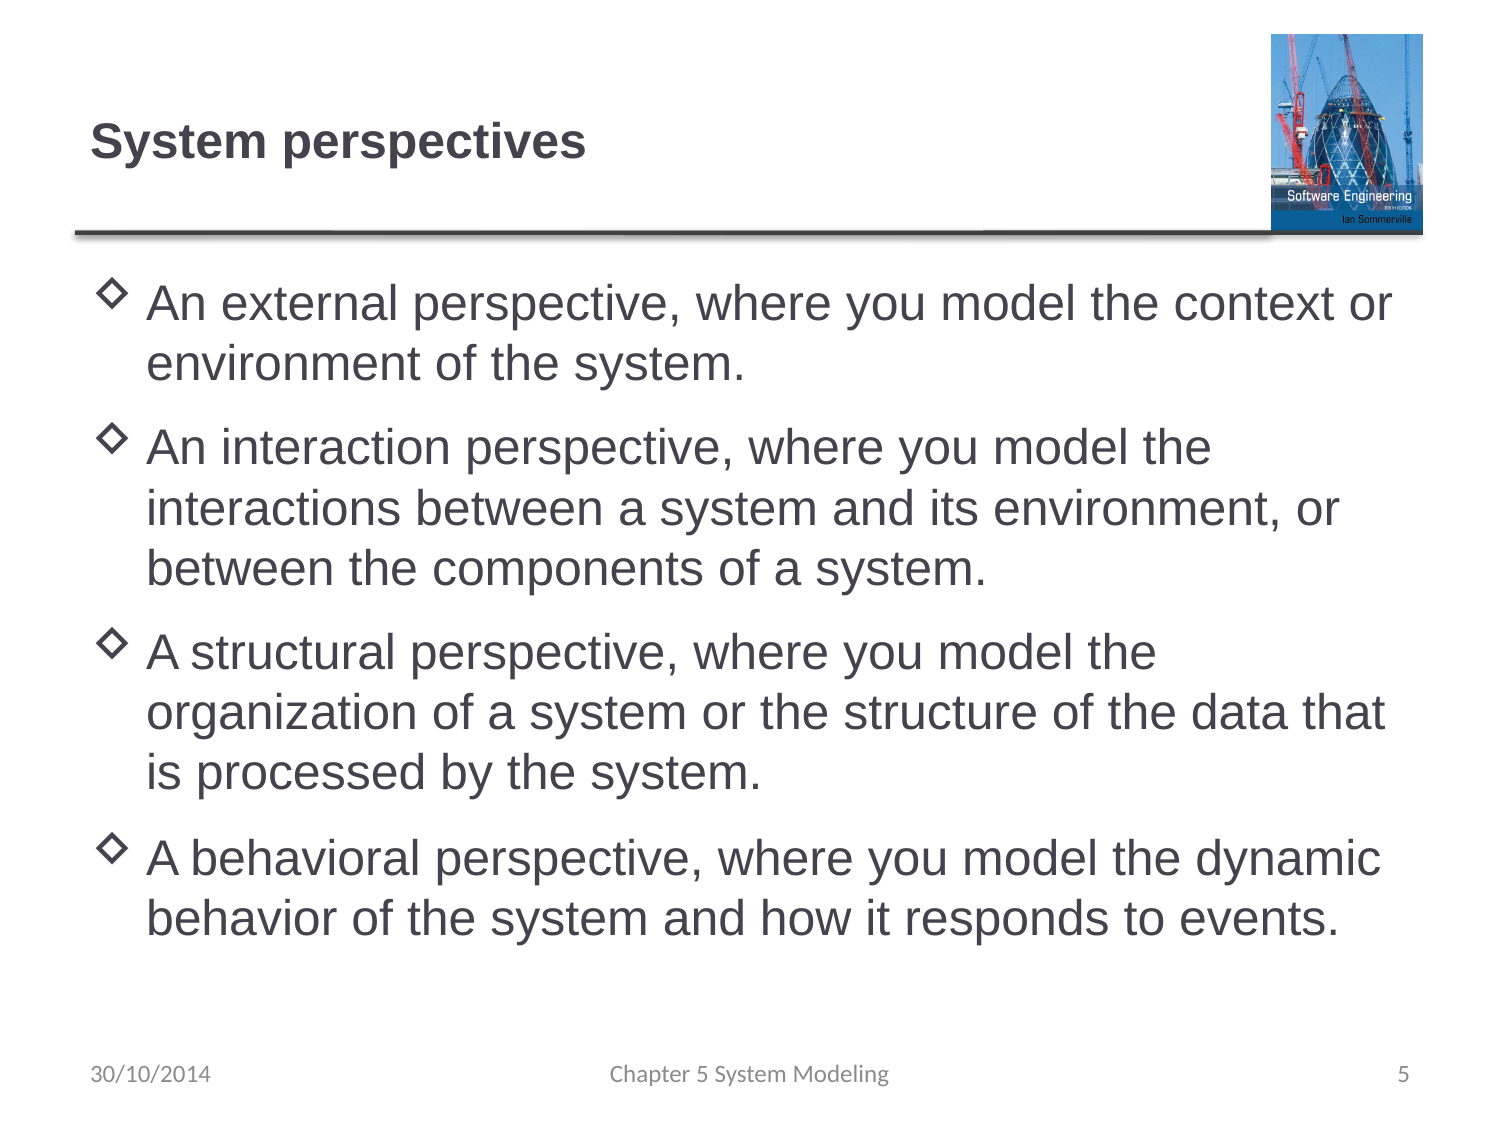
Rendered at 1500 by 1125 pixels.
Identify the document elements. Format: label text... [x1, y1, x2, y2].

footer Chapter 5 System Modeling [512, 1042, 988, 1103]
list An external perspective, where you model the context or environment of the system. An interaction perspective, where you model the interactions between a system and its environment, or between the components of a system. A structural perspective, where you model the organization of a system or the structure of the data that is processed by the system. A behavioral perspective, where you model the dynamic behavior of the system and how it responds to events. [75, 262, 1425, 1005]
picture [1271, 34, 1423, 230]
title System perspectives [74, 44, 1272, 233]
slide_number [75, 1042, 425, 1103]
slide_number 5 [1074, 1042, 1425, 1103]
